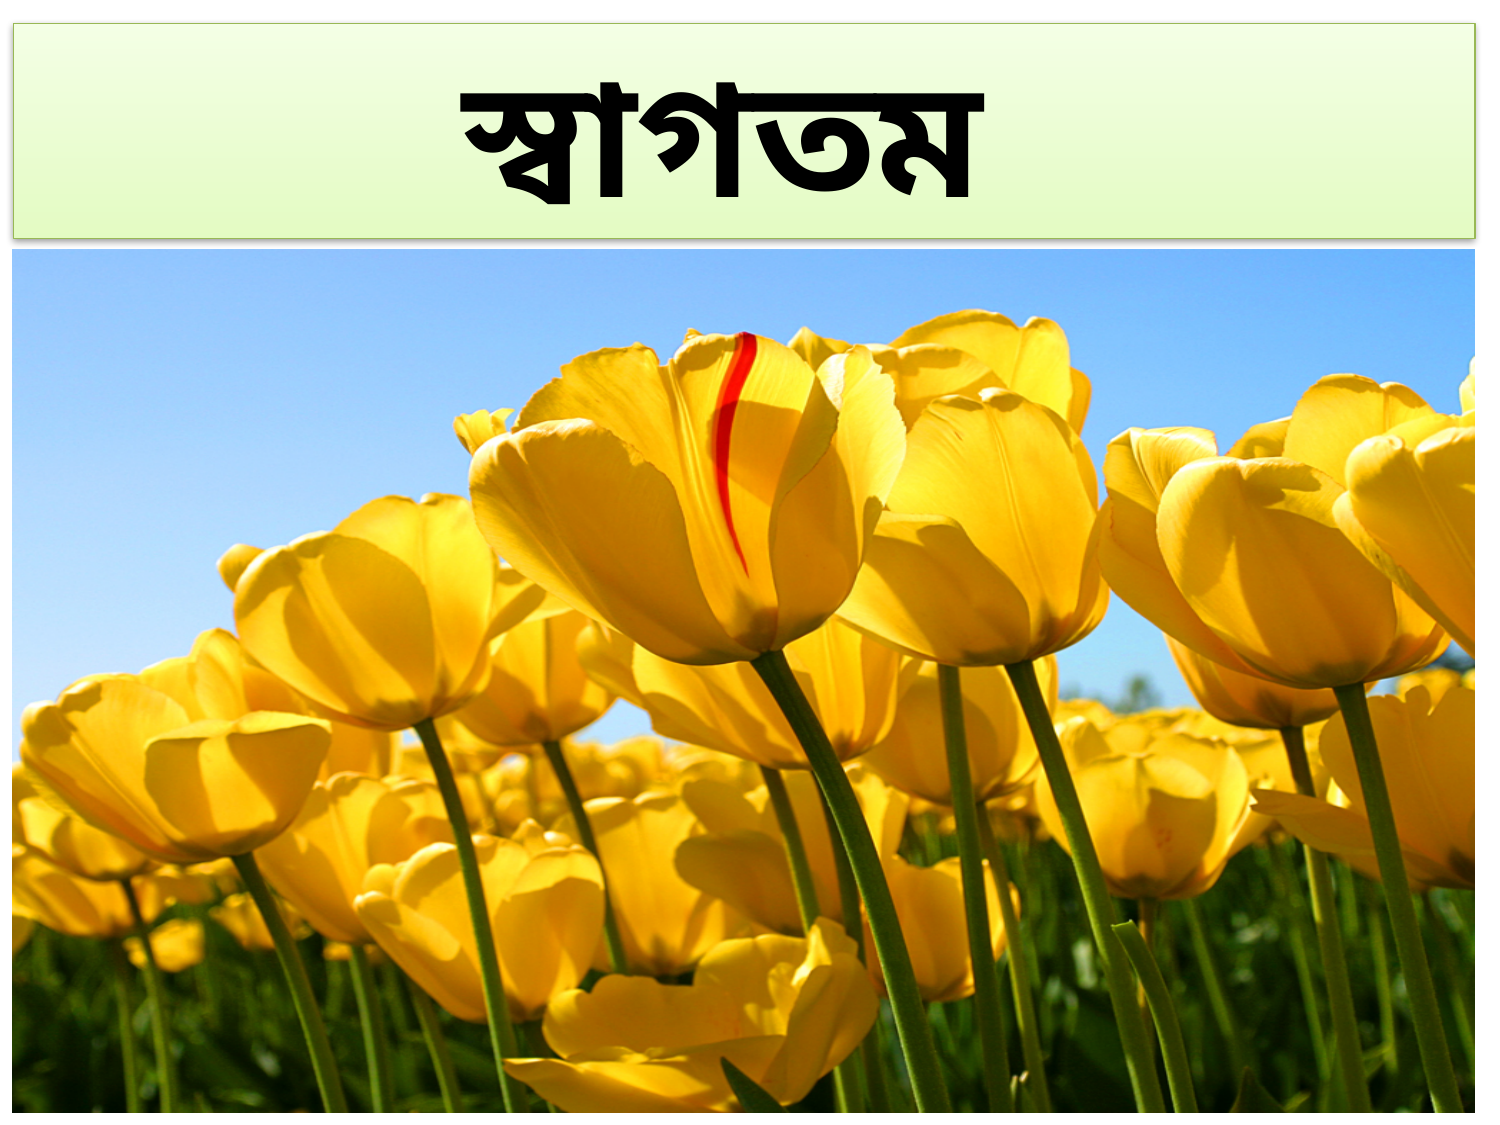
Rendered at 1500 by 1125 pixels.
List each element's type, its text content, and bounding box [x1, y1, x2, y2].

picture [12, 249, 1476, 1113]
text_box স্বাগতম [13, 23, 1476, 239]
